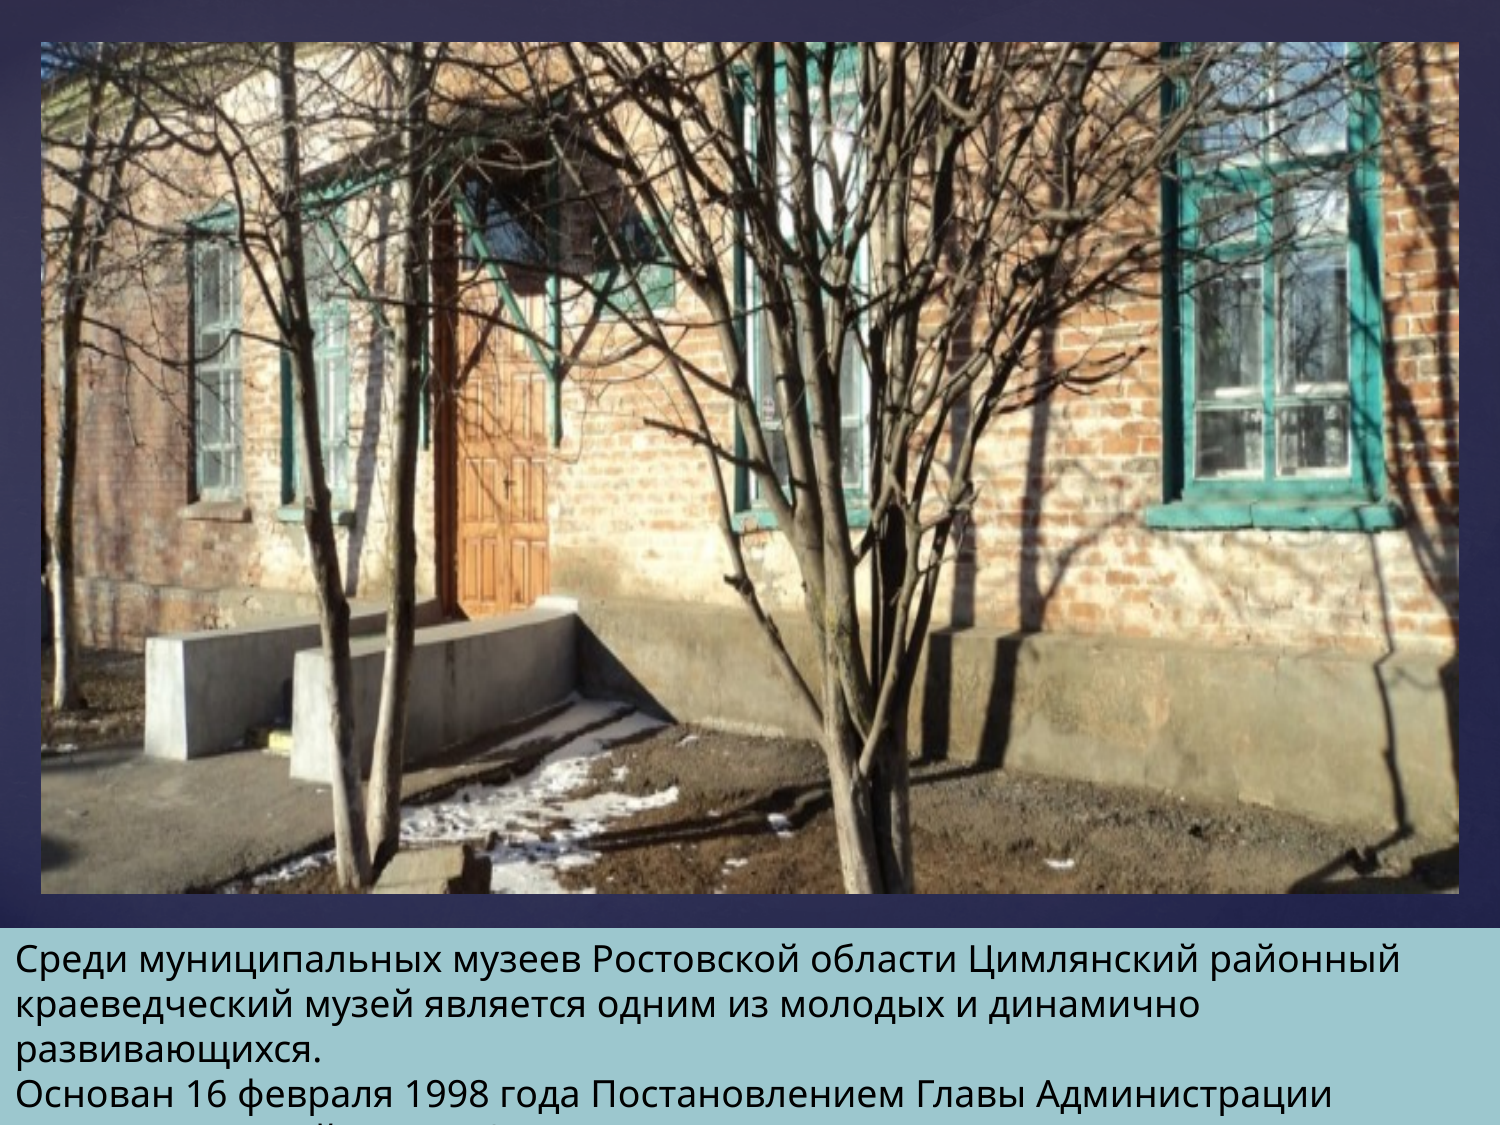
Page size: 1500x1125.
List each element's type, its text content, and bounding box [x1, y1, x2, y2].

text_box Среди муниципальных музеев Ростовской области Цимлянский районный краеведческий музей является одним из молодых и динамично развивающихся. Основан 16 февраля 1998 года Постановлением Главы Администрации Цимлянского района № 79. [0, 928, 1500, 1125]
picture [40, 42, 1460, 894]
